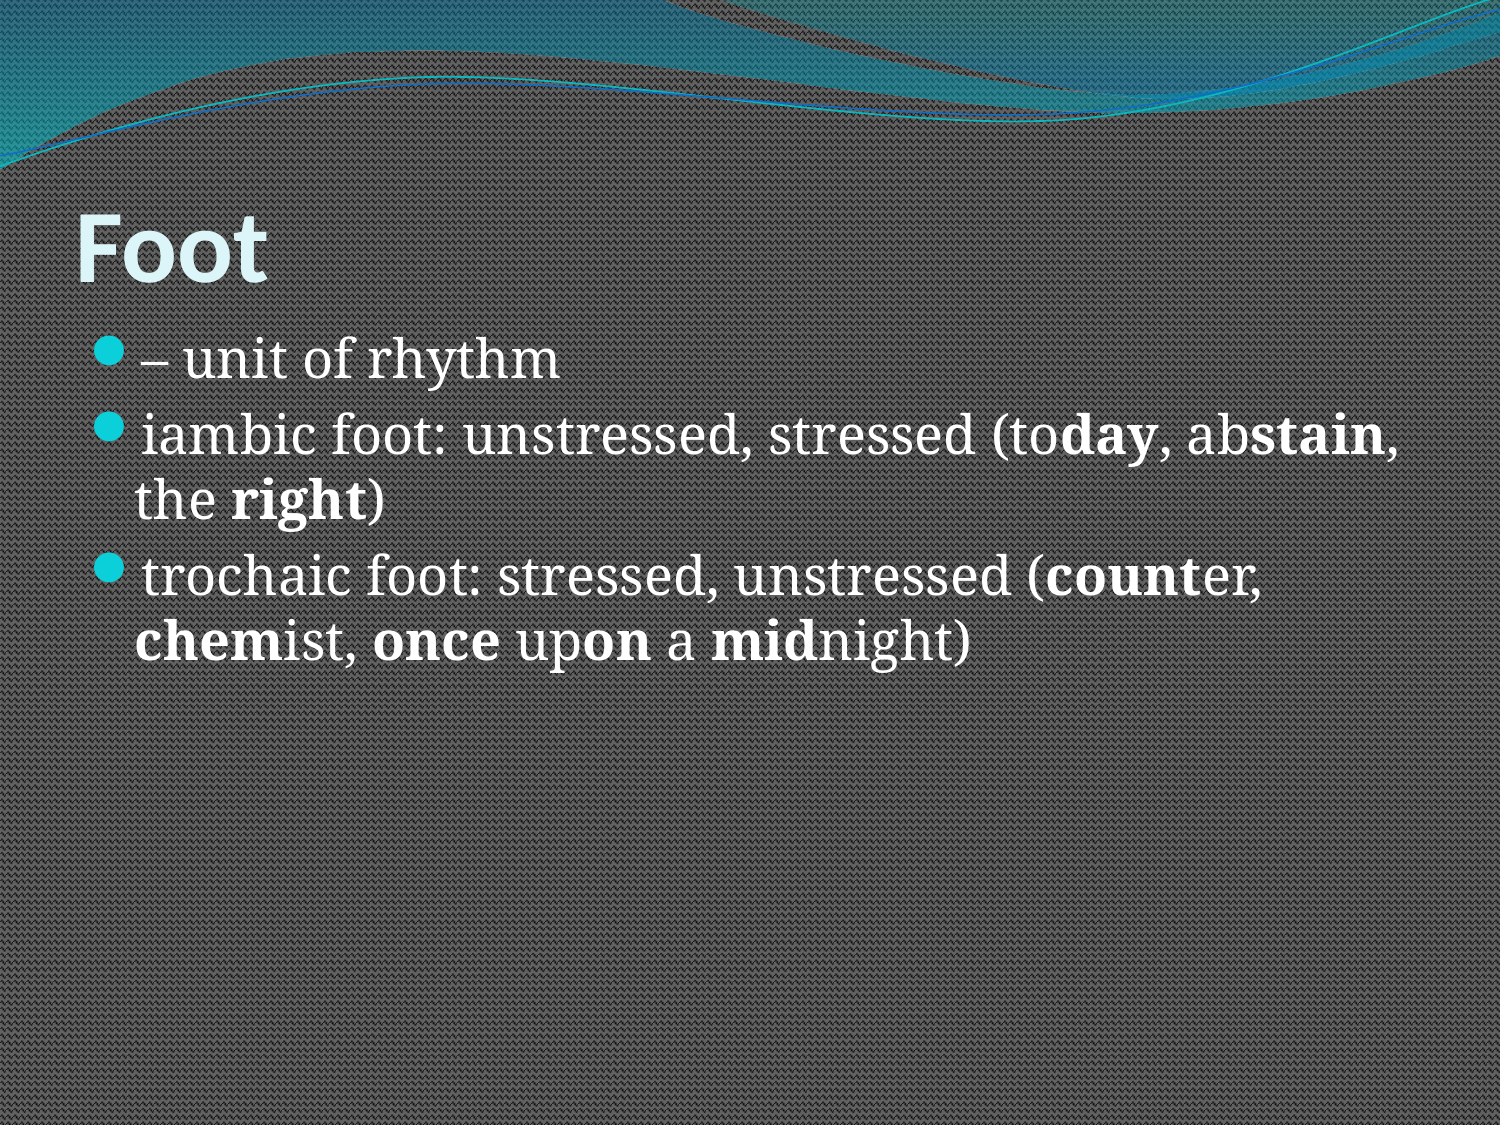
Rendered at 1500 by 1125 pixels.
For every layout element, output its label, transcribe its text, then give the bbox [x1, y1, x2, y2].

list – unit of rhythm iambic foot: unstressed, stressed (today, abstain, the right) trochaic foot: stressed, unstressed (counter, chemist, once upon a midnight) [75, 317, 1425, 1038]
title Foot [75, 115, 1425, 303]
